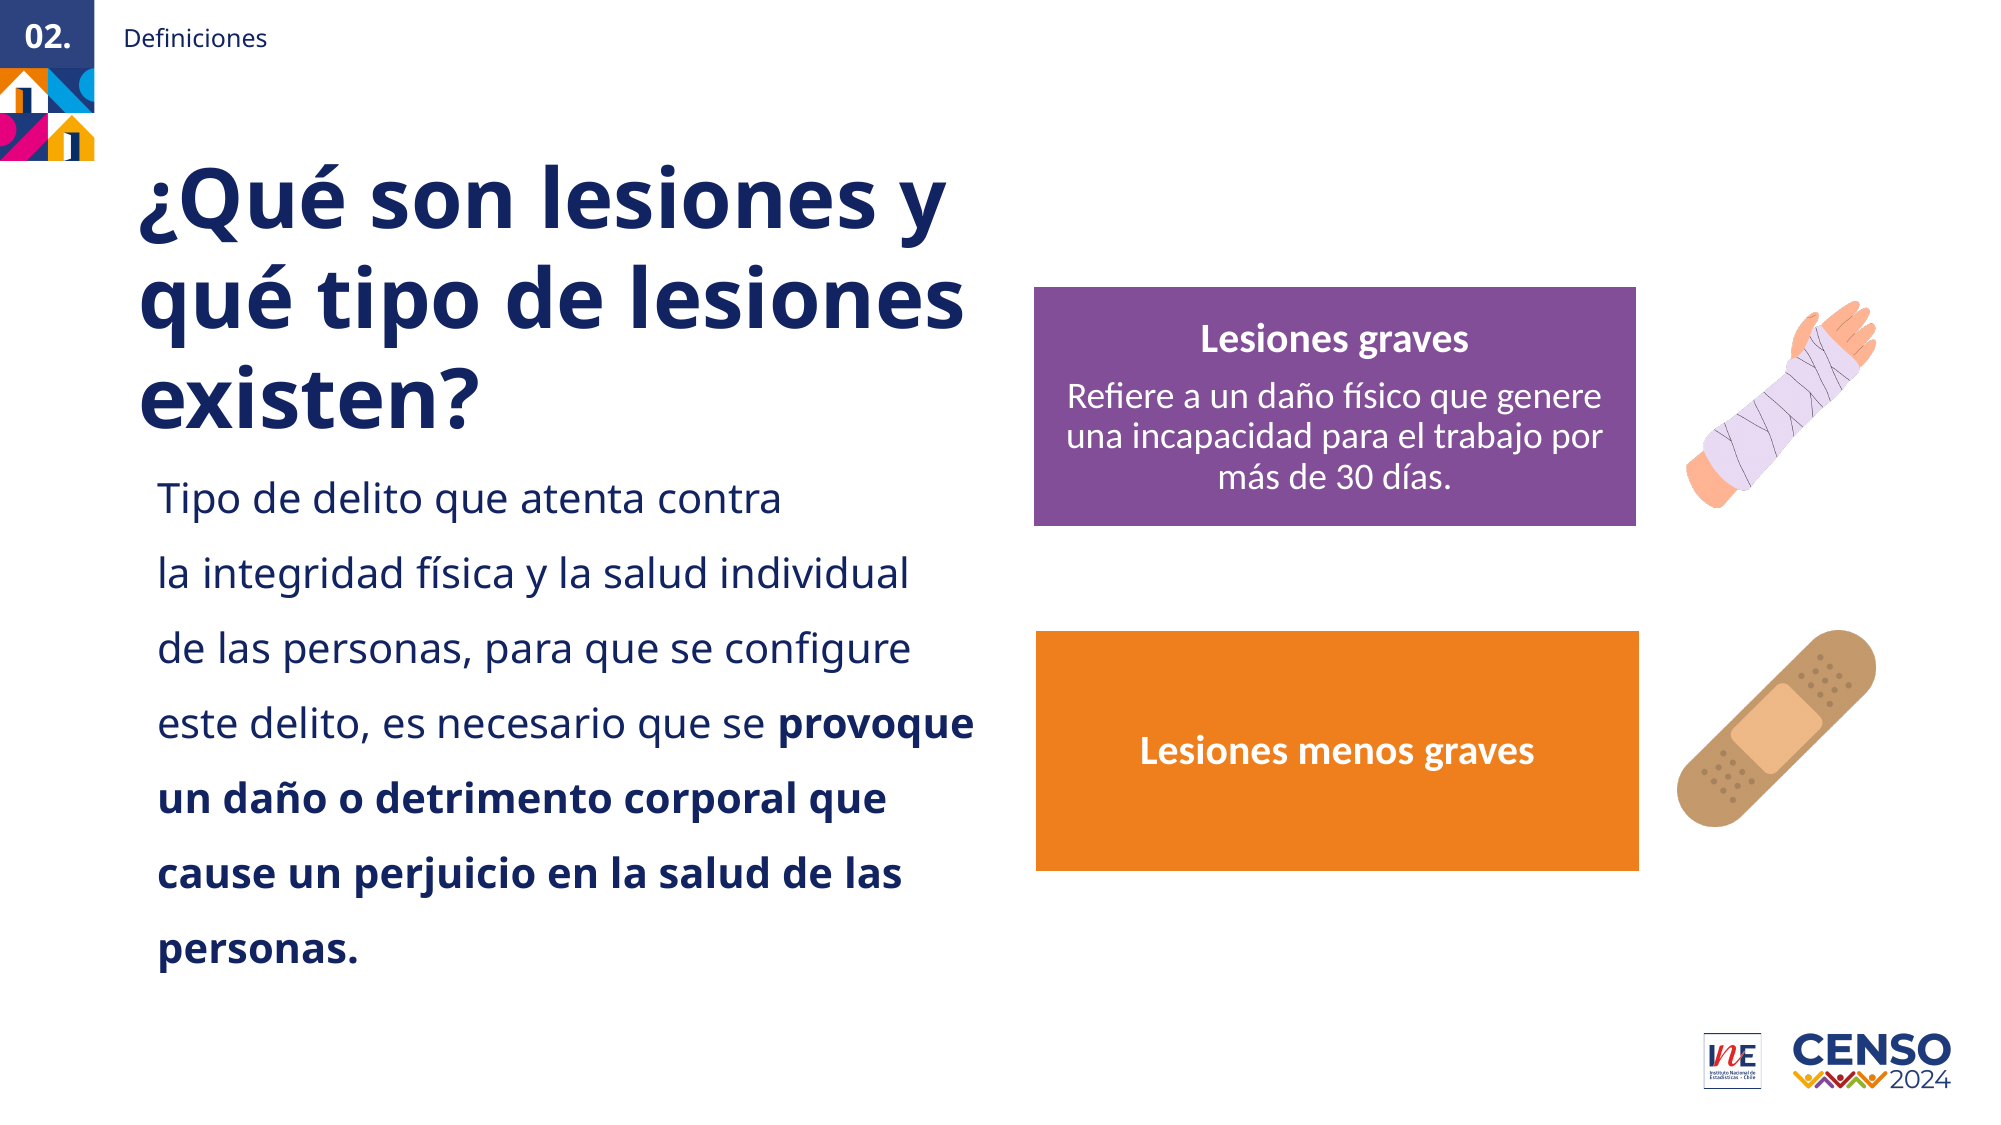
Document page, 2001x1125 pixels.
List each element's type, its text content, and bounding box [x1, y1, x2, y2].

list Definiciones [123, 0, 1910, 81]
picture [0, 68, 94, 161]
text_box Tipo de delito que atenta contra la integridad física y la salud individual de las personas, para que se configure este delito, es necesario que se provoque un daño o detrimento corporal que cause un perjuicio en la salud de las personas. [142, 439, 686, 980]
picture [1784, 1024, 1956, 1094]
list 02. [0, 9, 96, 66]
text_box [686, 138, 1746, 999]
picture [1677, 630, 1876, 827]
picture [1677, 301, 1885, 509]
text_box ¿Qué son lesiones y qué tipo de lesiones existen? [123, 137, 1049, 453]
